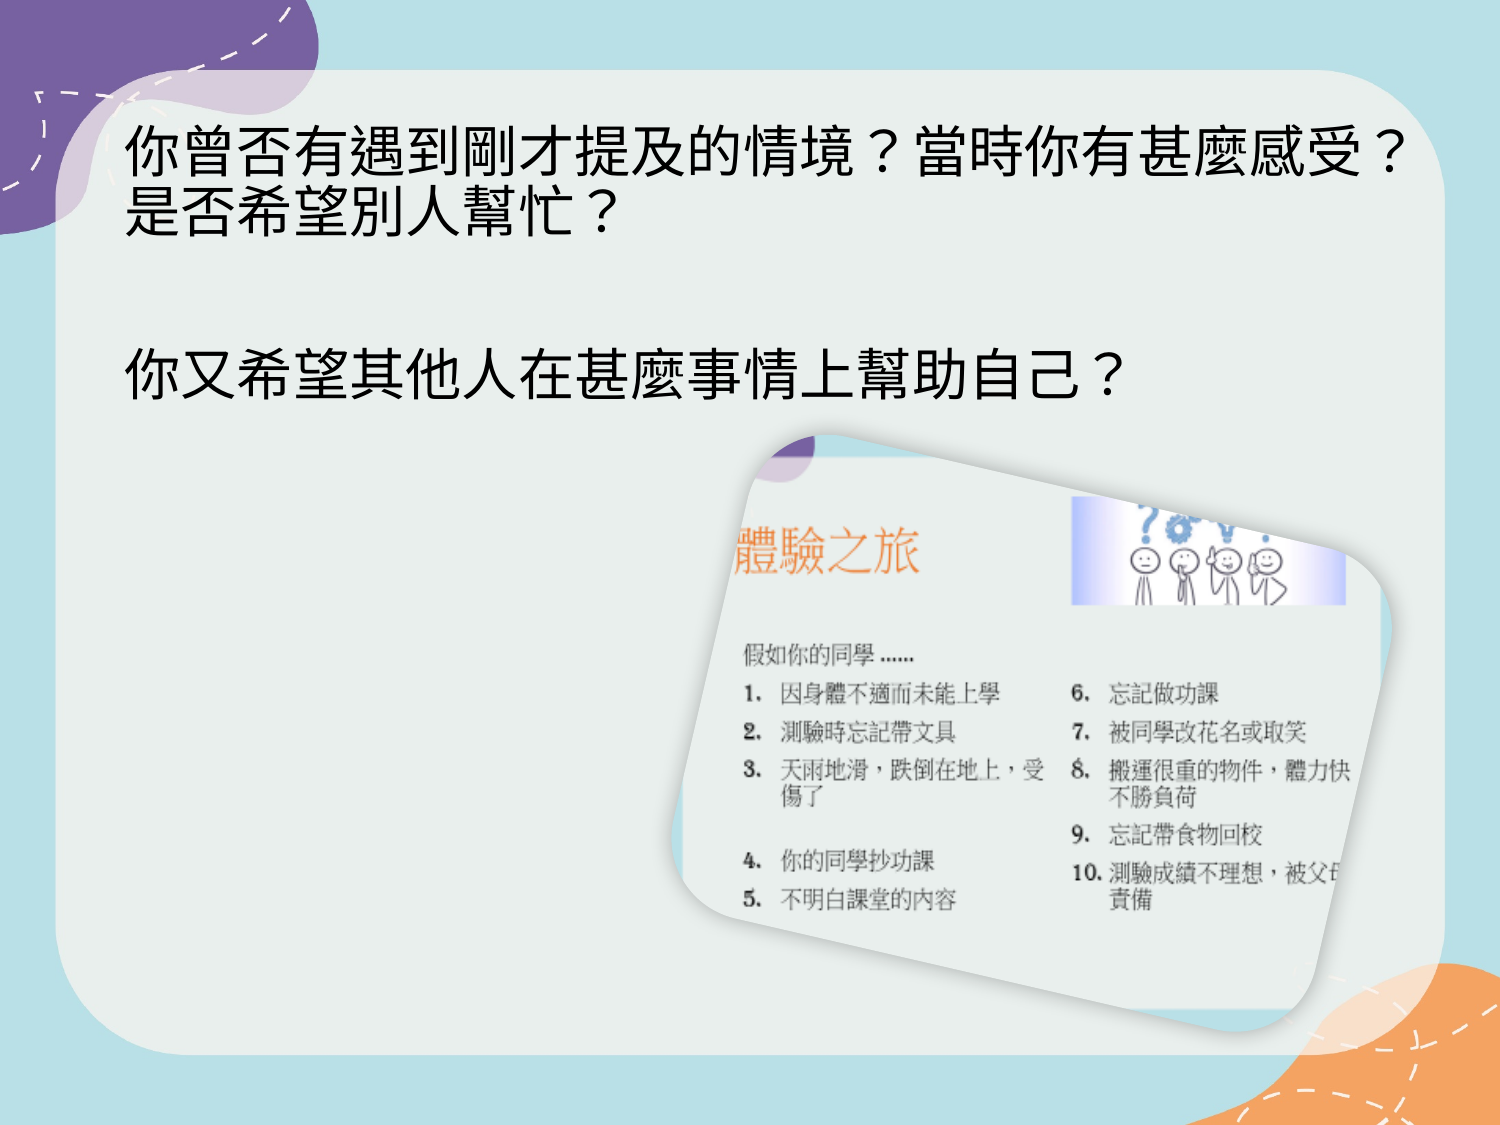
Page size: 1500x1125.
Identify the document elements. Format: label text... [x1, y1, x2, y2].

list 你曾否有遇到剛才提及的情境？當時你有甚麼感受？是否希望別人幫忙？ 你又希望其他人在甚麼事情上幫助自己？ [109, 116, 1403, 830]
picture [0, 0, 1500, 1125]
